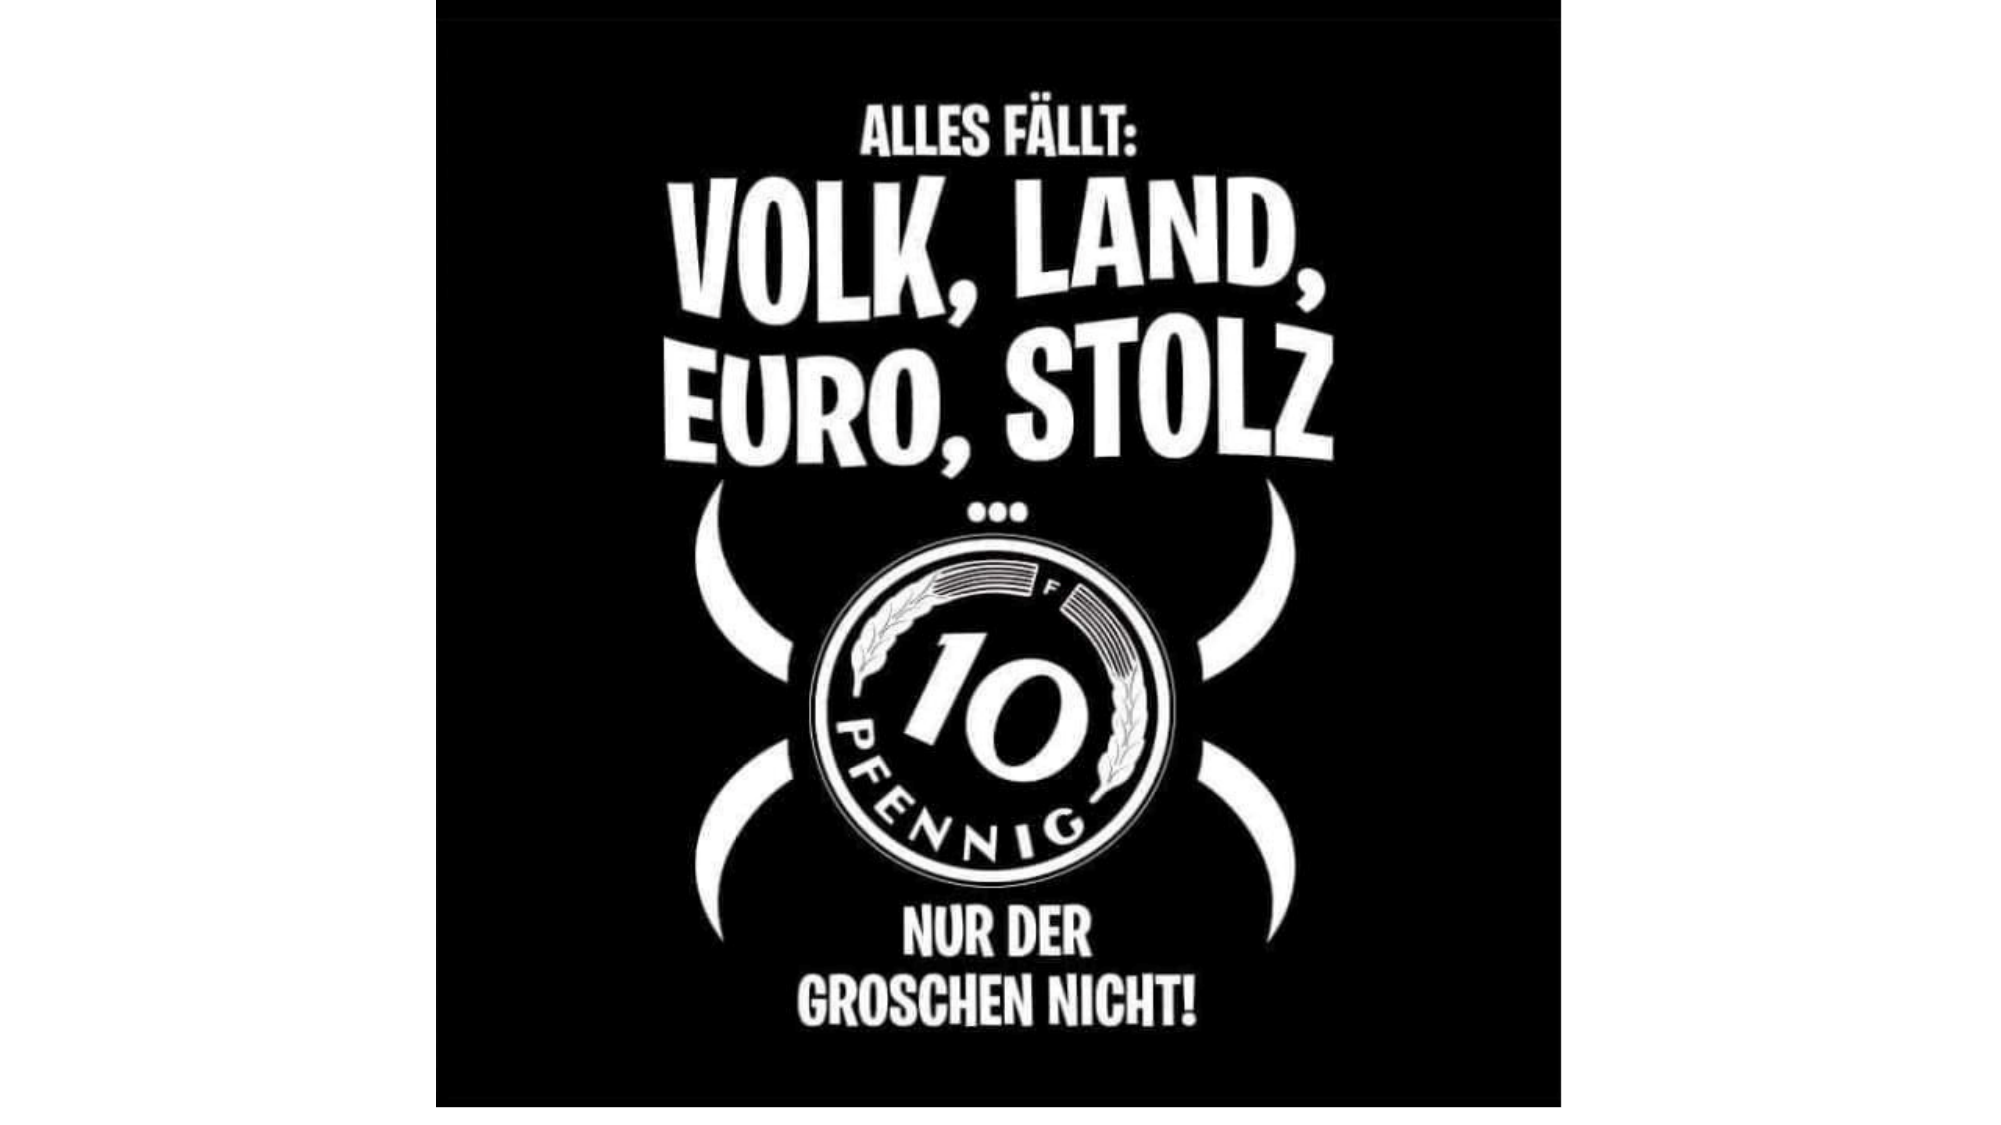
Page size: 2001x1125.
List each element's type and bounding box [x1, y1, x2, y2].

picture [436, 0, 1563, 1110]
